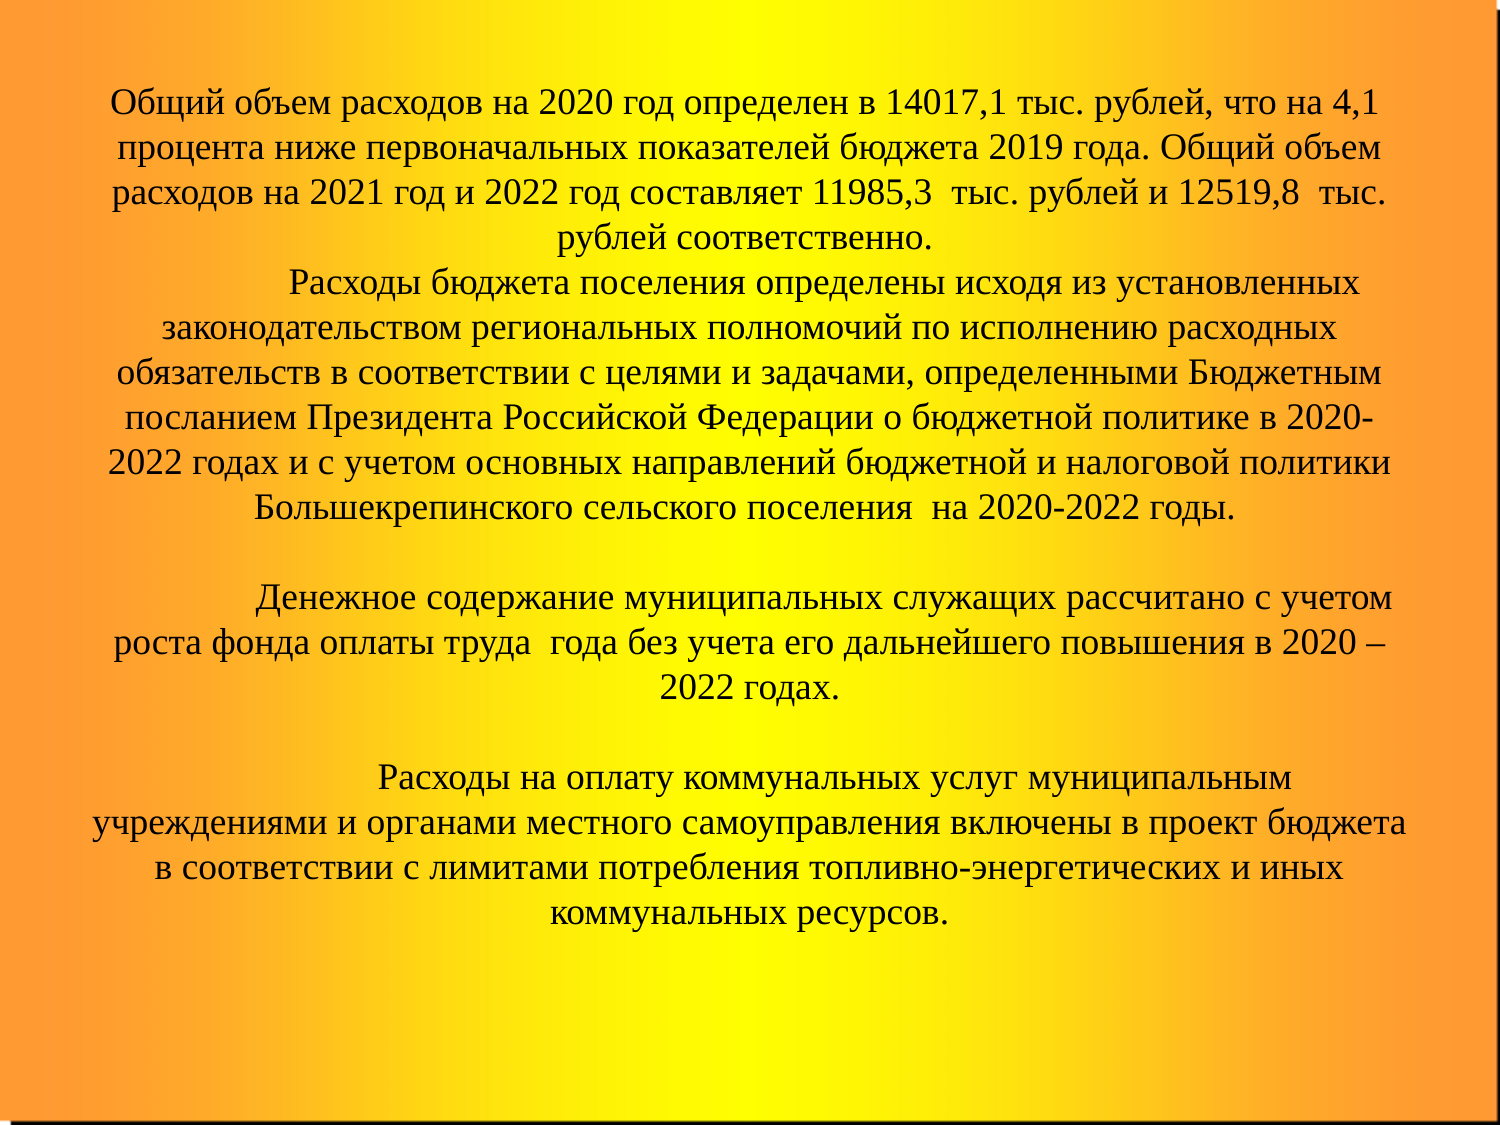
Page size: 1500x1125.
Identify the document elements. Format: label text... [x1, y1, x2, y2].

picture [0, 0, 1500, 1125]
title Общий объем расходов на 2020 год определен в 14017,1 тыс. рублей, что на 4,1 процента ниже первоначальных показателей бюджета 2019 года. Общий объем расходов на 2021 год и 2022 год составляет 11985,3 тыс. рублей и 12519,8 тыс. рублей соответственно. Расходы бюджета поселения определены исходя из установленных законодательством региональных полномочий по исполнению расходных обязательств в соответствии с целями и задачами, определенными Бюджетным посланием Президента Российской Федерации о бюджетной политике в 2020-2022 годах и с учетом основных направлений бюджетной и налоговой политики Большекрепинского сельского поселения на 2020-2022 годы. Денежное содержание муниципальных служащих рассчитано с учетом роста фонда оплаты труда года без учета его дальнейшего повышения в 2020 – 2022 годах. Расходы на оплату коммунальных услуг муниципальным учреждениями и органами местного самоуправления включены в проект бюджета в соответствии с лимитами потребления топливно-энергетических и иных коммунальных ресурсов. [75, 45, 1425, 1055]
